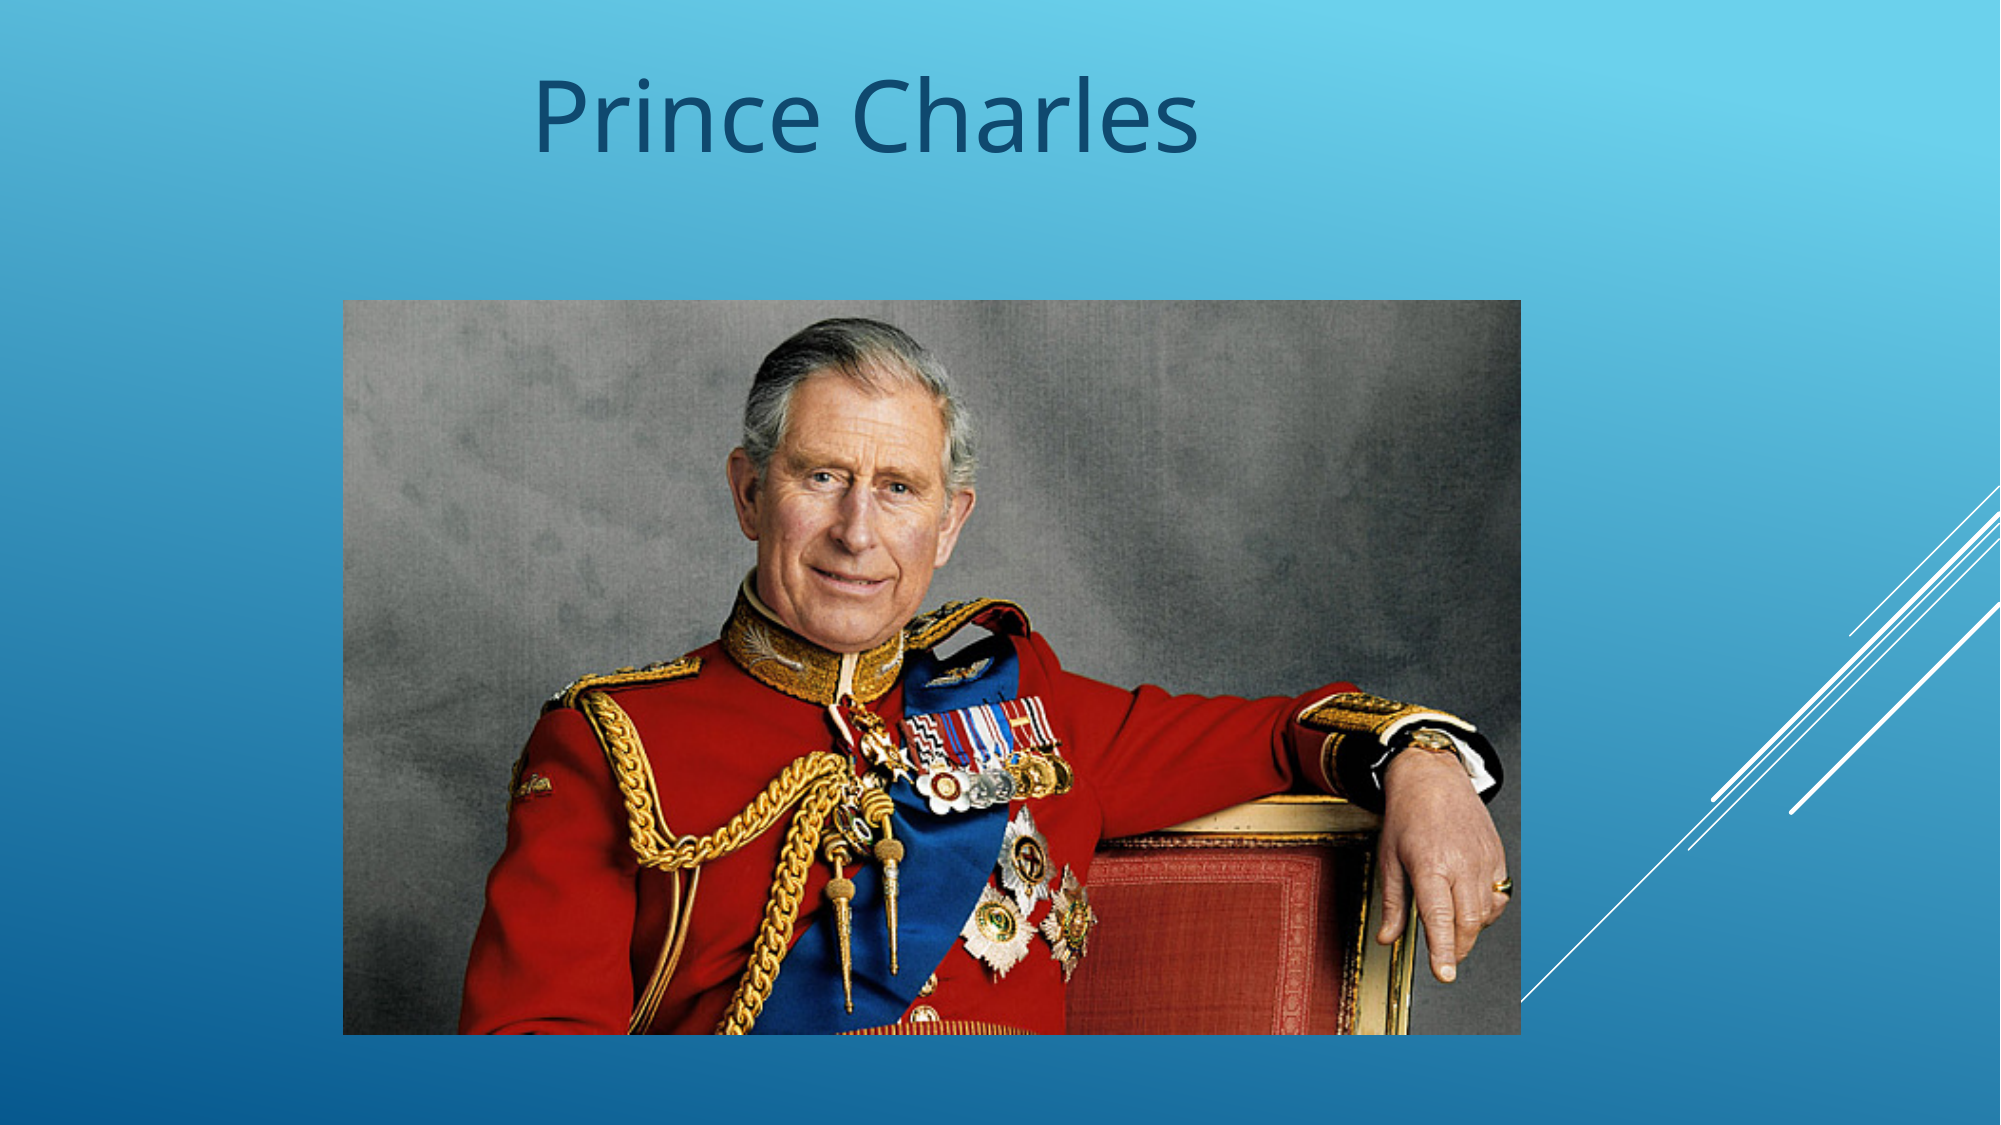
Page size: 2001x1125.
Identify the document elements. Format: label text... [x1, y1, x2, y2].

list Prince Charles [515, 44, 1632, 211]
picture [343, 300, 1521, 1035]
